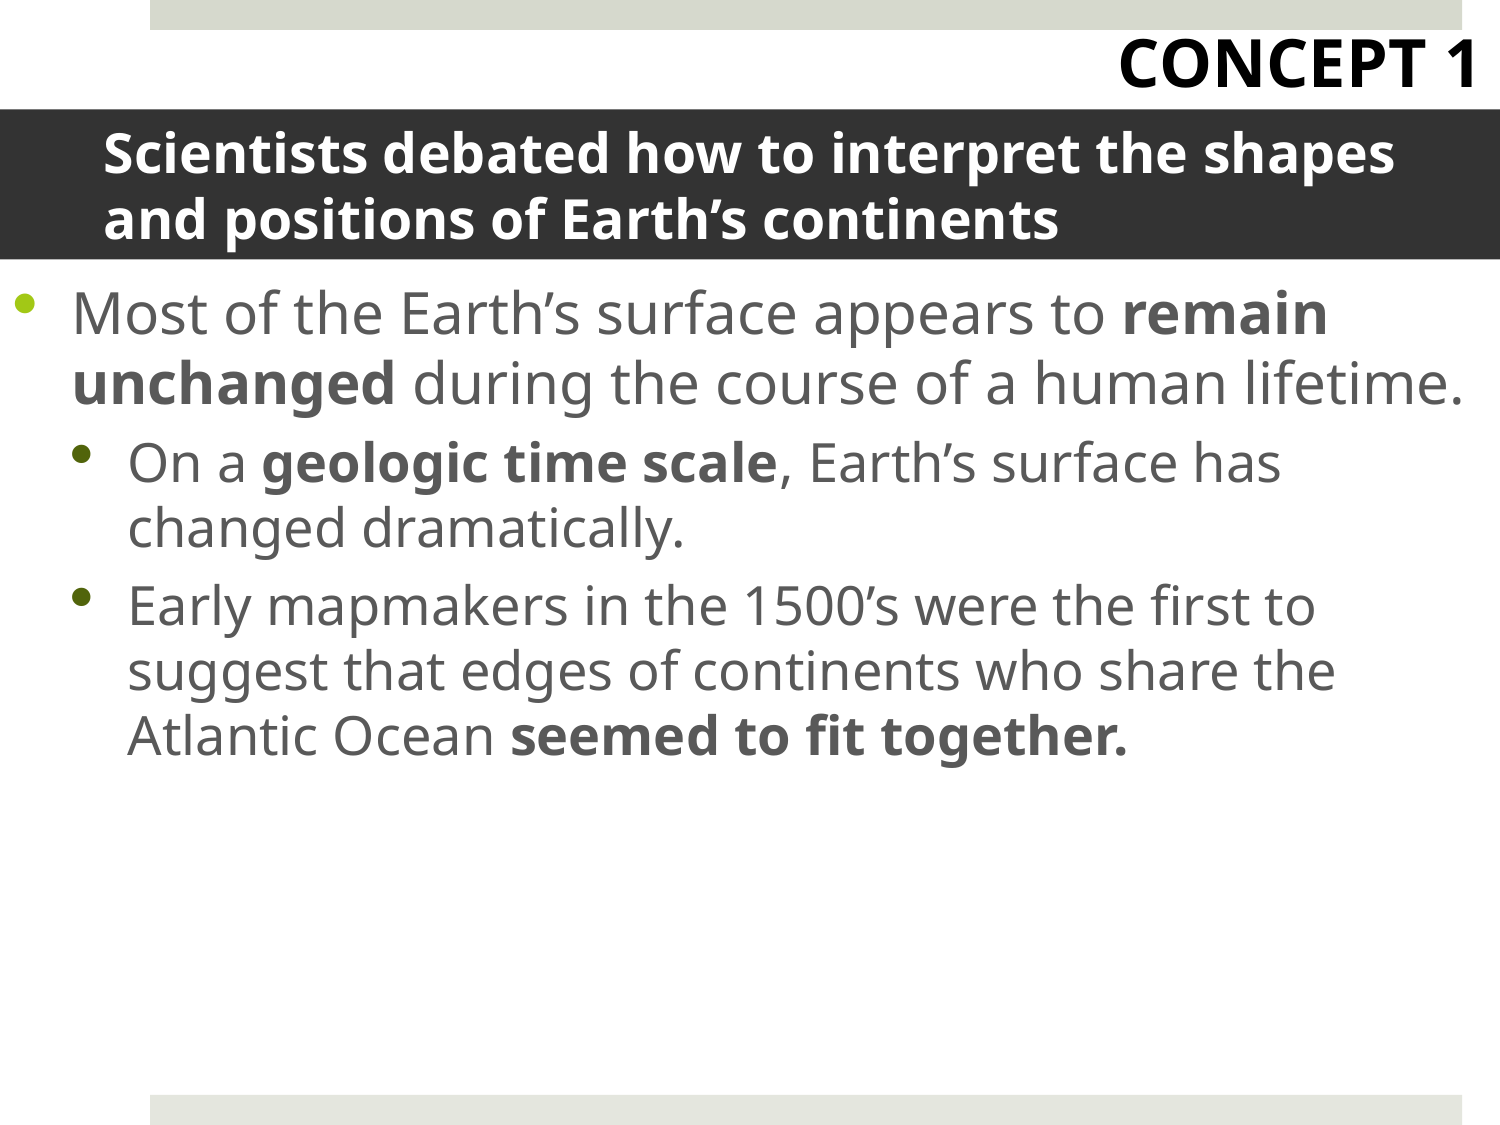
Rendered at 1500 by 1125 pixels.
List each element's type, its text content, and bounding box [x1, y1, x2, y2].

text_box CONCEPT 1 [1103, 13, 1498, 109]
title Scientists debated how to interpret the shapes and positions of Earth’s continents [0, 109, 1500, 260]
list Most of the Earth’s surface appears to remain unchanged during the course of a human lifetime. On a geologic time scale, Earth’s surface has changed dramatically. Early mapmakers in the 1500’s were the first to suggest that edges of continents who share the Atlantic Ocean seemed to fit together. [0, 268, 1500, 1089]
